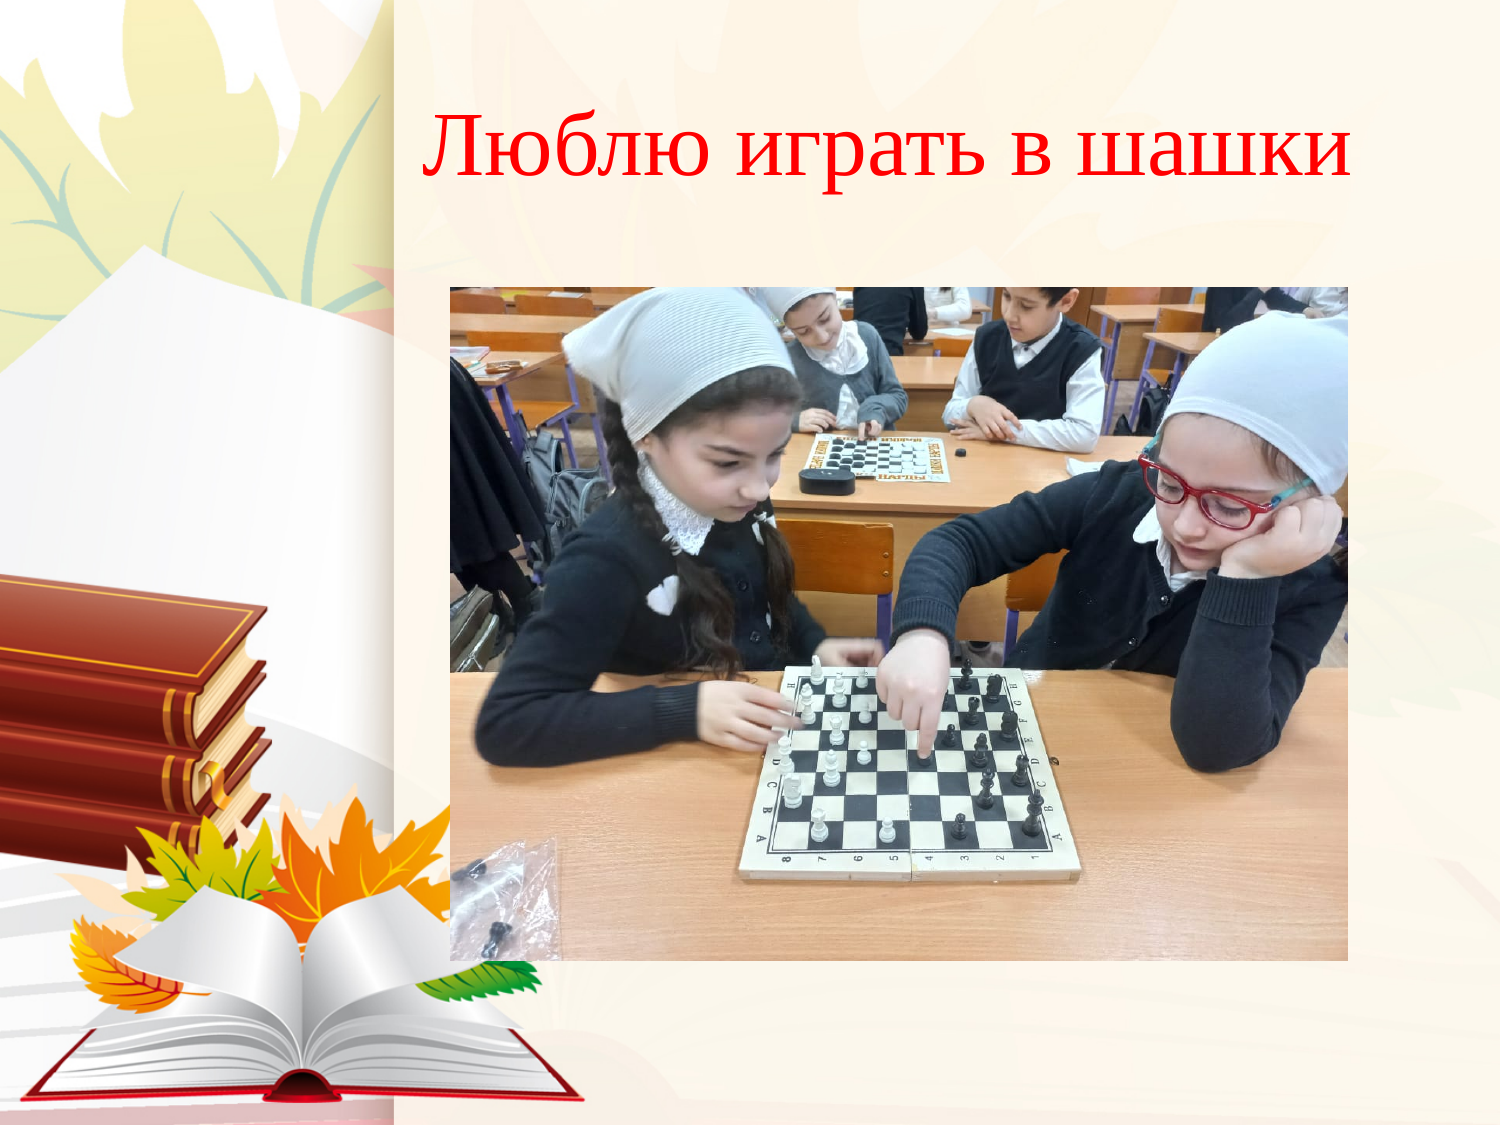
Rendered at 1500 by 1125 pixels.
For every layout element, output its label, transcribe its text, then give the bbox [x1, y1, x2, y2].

title Люблю играть в шашки [75, 45, 1425, 233]
picture [0, 0, 1500, 1125]
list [449, 287, 1349, 962]
